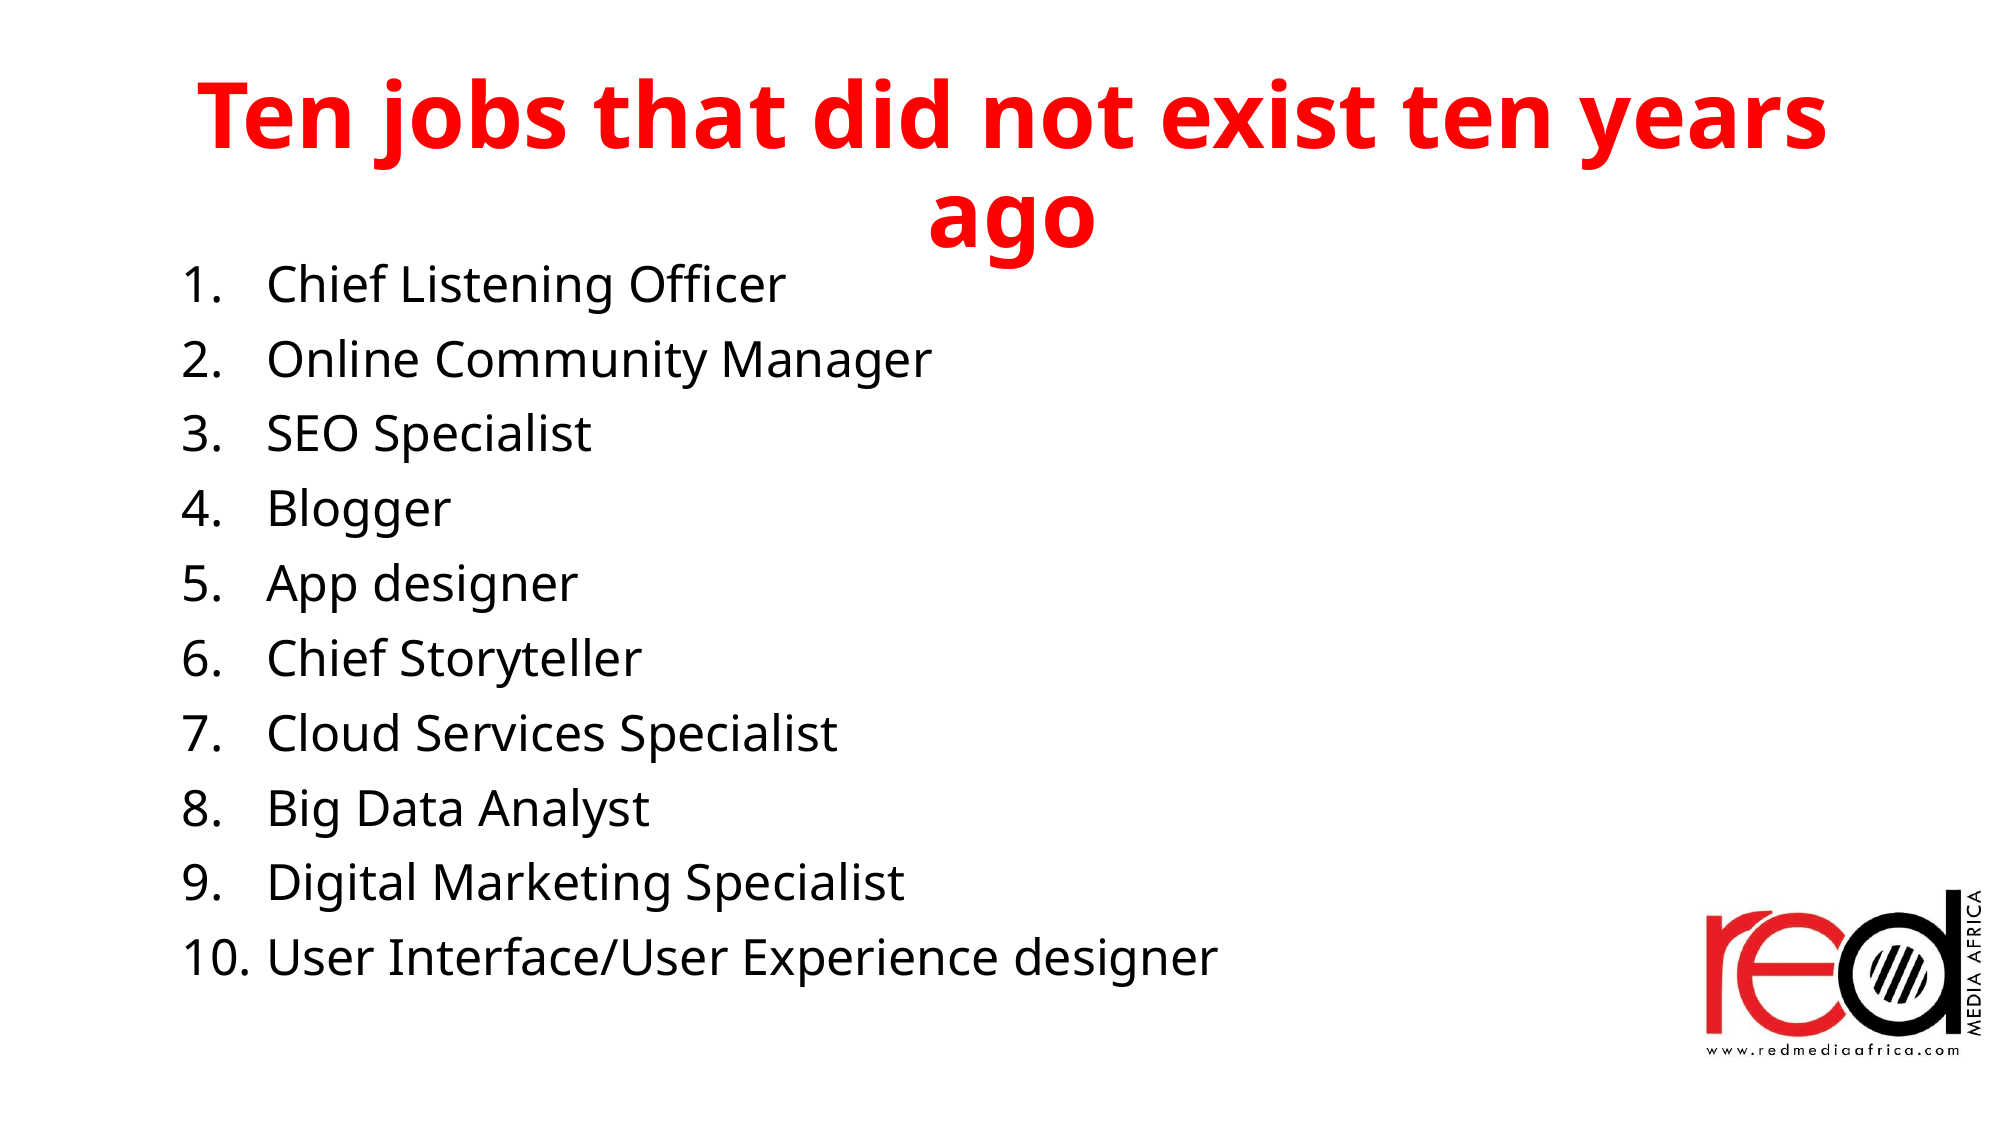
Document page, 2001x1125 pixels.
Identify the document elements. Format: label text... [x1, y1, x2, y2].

title Ten jobs that did not exist ten years ago [85, 59, 1942, 278]
list Chief Listening Officer Online Community Manager SEO Specialist Blogger App designer Chief Storyteller Cloud Services Specialist Big Data Analyst Digital Marketing Specialist User Interface/User Experience designer [137, 244, 1863, 1057]
picture [1689, 814, 2000, 1125]
